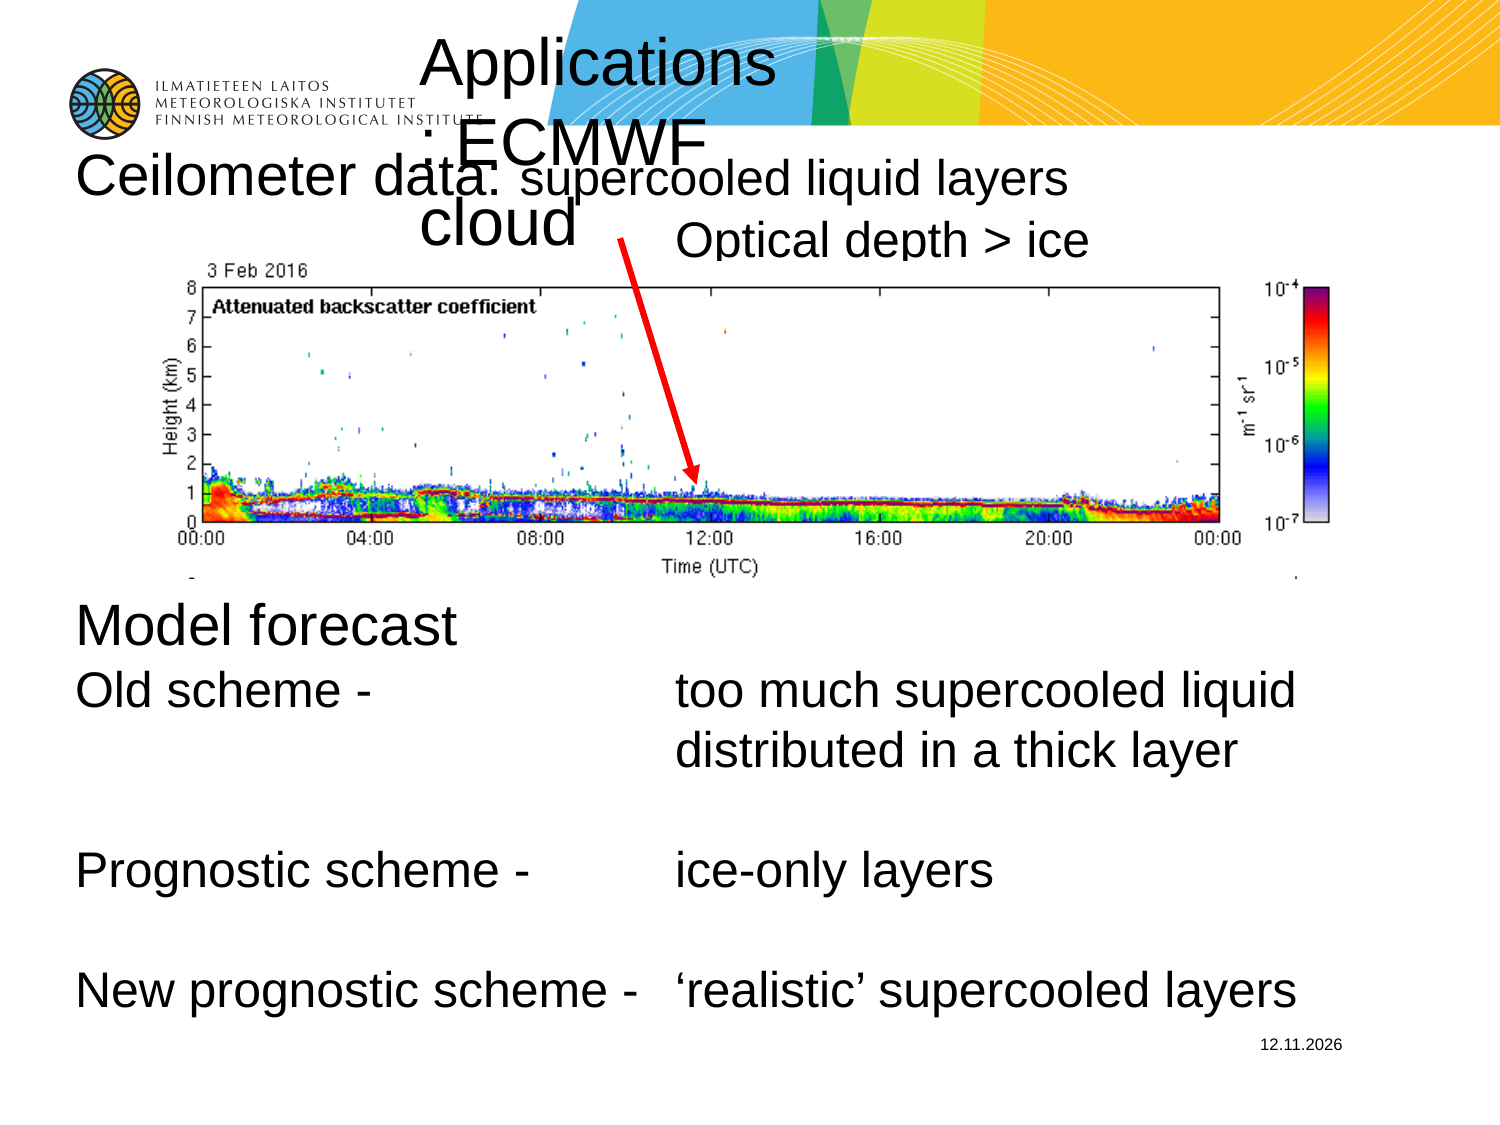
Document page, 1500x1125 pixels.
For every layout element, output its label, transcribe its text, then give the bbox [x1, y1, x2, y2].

picture [0, 0, 1500, 140]
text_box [619, 237, 697, 486]
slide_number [992, 1034, 1343, 1063]
title Applications: ECMWF cloud scheme [419, 19, 787, 113]
picture [124, 261, 1344, 579]
text_box Ceilometer data: supercooled liquid layers Optical depth > ice Model forecast Old scheme - too much supercooled liquid distributed in a thick layer Prognostic scheme - ice-only layers New prognostic scheme - ‘realistic’ supercooled layers [74, 137, 1425, 231]
